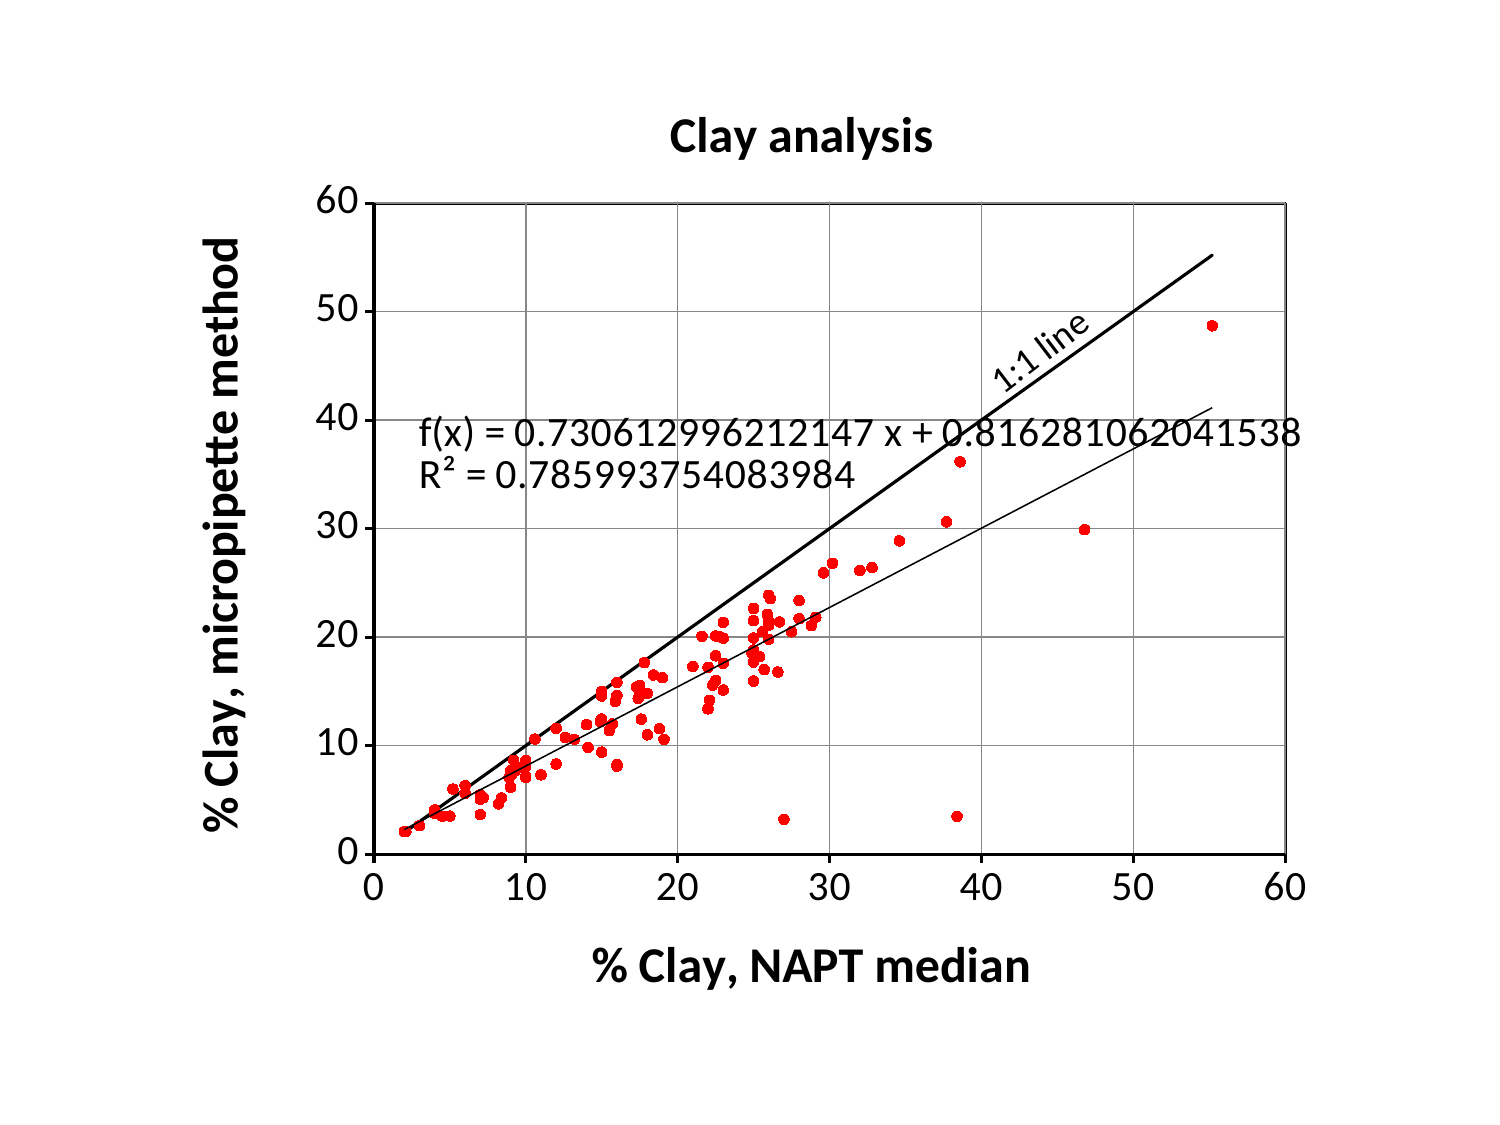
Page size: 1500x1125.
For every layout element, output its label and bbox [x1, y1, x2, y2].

chart [170, 87, 1330, 1026]
